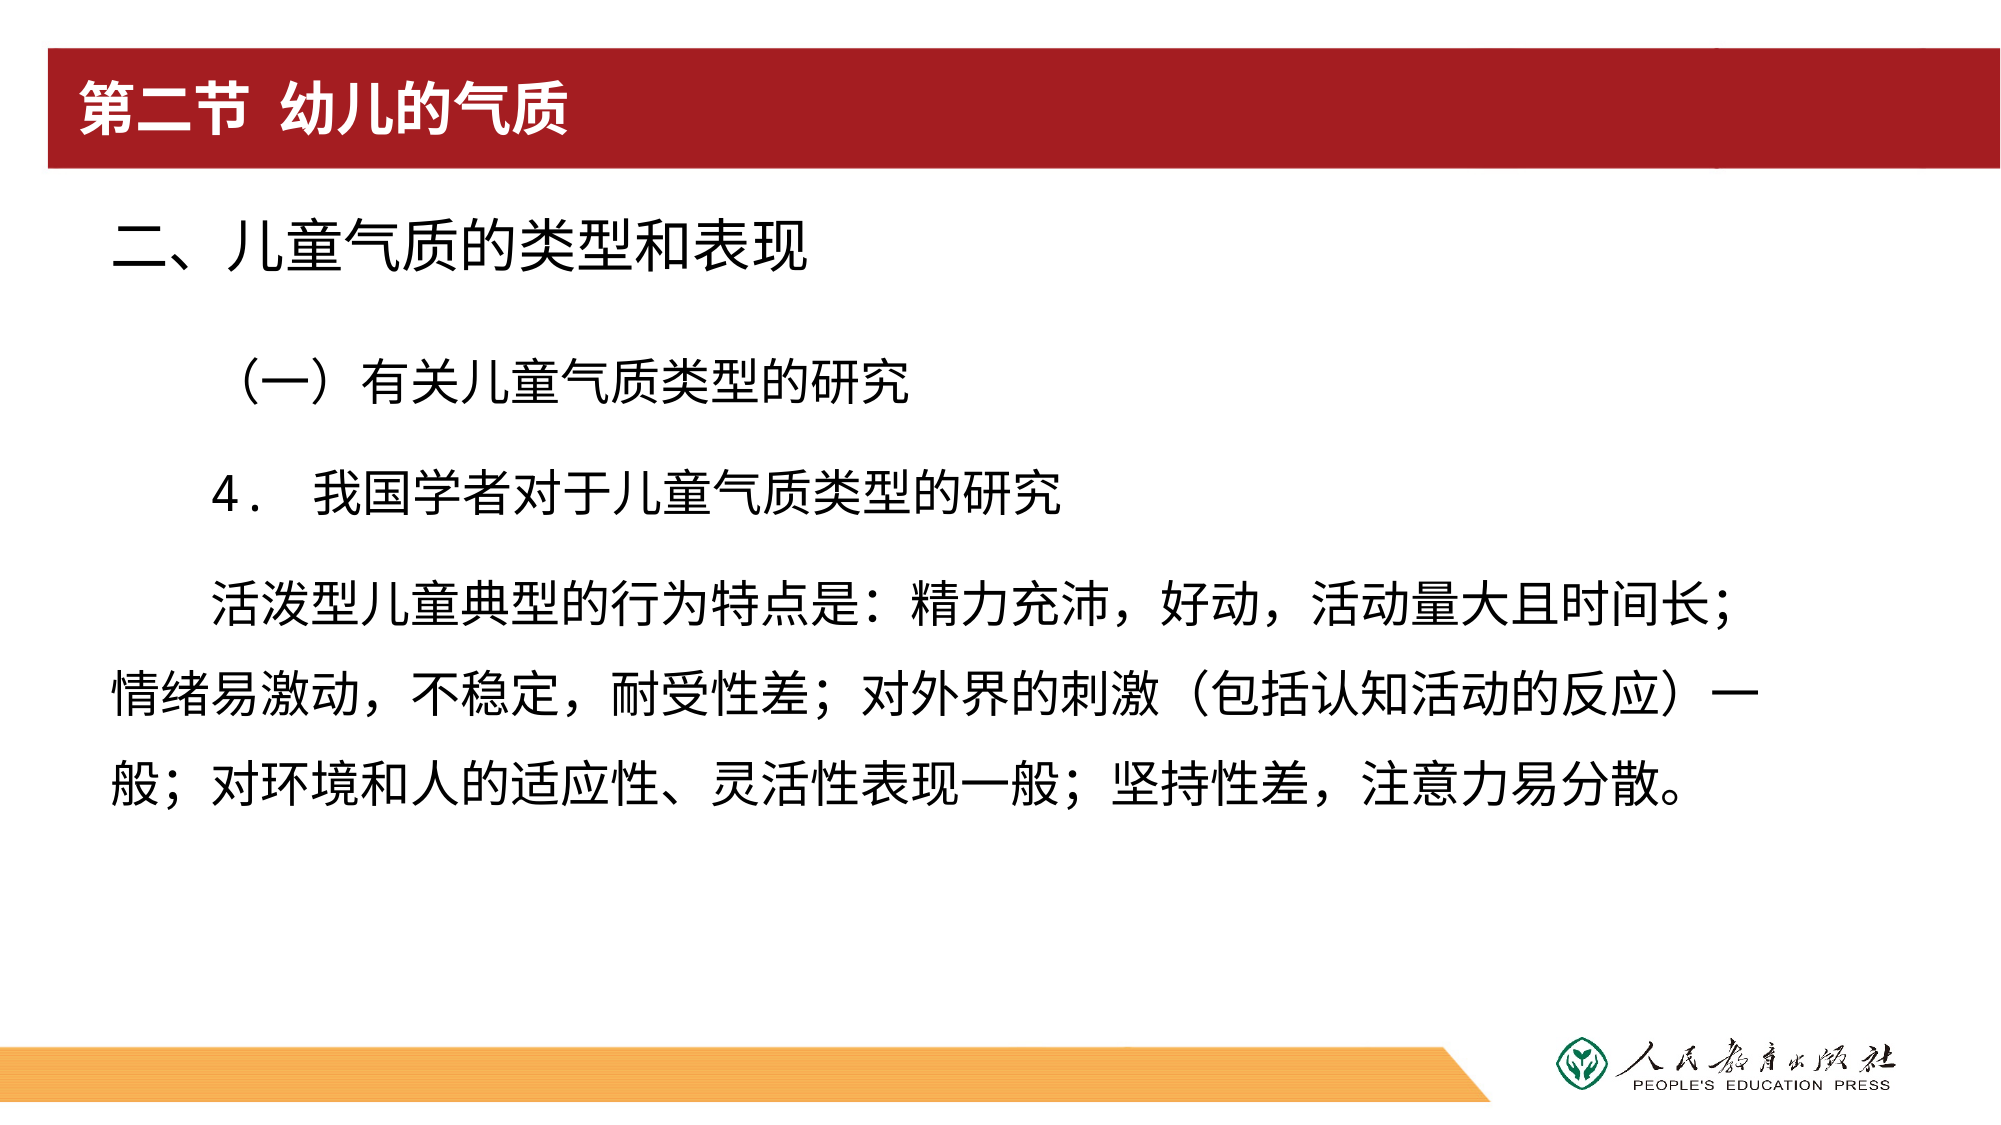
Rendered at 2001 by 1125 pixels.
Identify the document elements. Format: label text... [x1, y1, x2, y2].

list （一）有关儿童气质类型的研究 4. 我国学者对于儿童气质类型的研究 活泼型儿童典型的行为特点是：精力充沛，好动，活动量大且时间长；情绪易激动，不稳定，耐受性差；对外界的刺激（包括认知活动的反应）一般；对环境和人的适应性、灵活性表现一般；坚持性差，注意力易分散。 [95, 313, 1821, 1049]
picture [0, 0, 2001, 1125]
list 二、儿童气质的类型和表现 [95, 209, 1794, 338]
title 第二节 幼儿的气质 [62, 57, 1788, 167]
